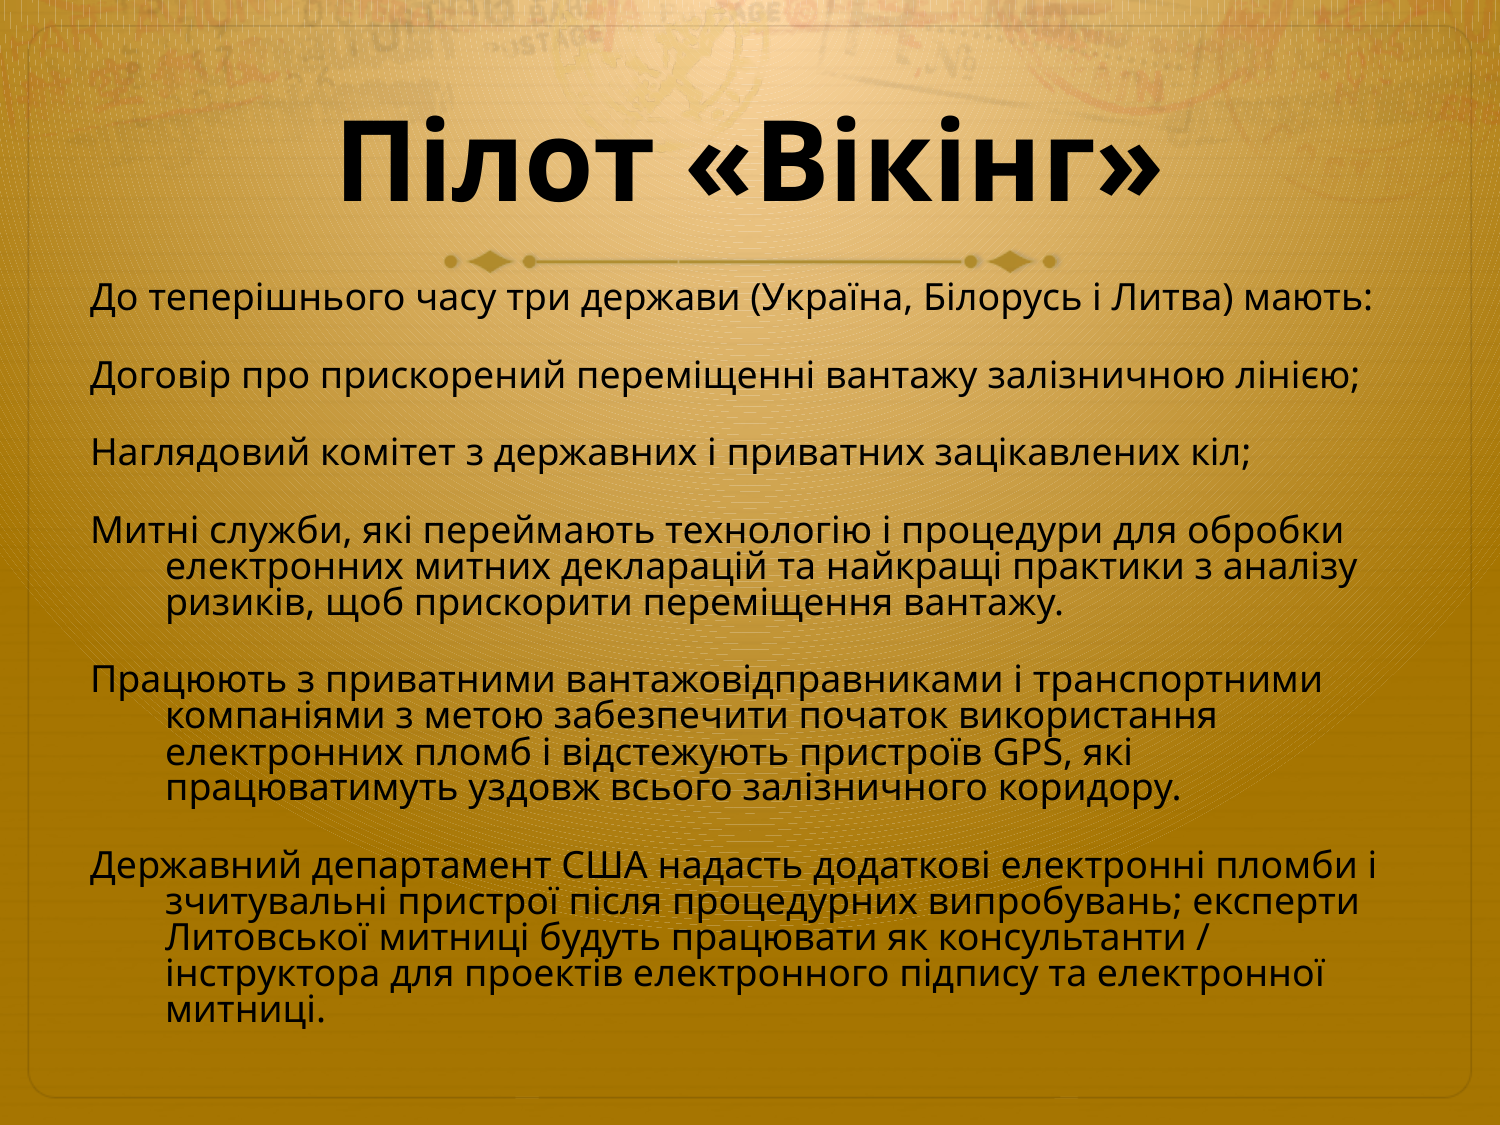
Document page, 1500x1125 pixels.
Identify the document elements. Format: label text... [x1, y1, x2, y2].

list До теперішнього часу три держави (Україна, Білорусь і Литва) мають: Договір про прискорений переміщенні вантажу залізничною лінією; Наглядовий комітет з державних і приватних зацікавлених кіл; Митні служби, які переймають технологію і процедури для обробки електронних митних декларацій та найкращі практики з аналізу ризиків, щоб прискорити переміщення вантажу. Працюють з приватними вантажовідправниками і транспортними компаніями з метою забезпечити початок використання електронних пломб і відстежують пристроїв GPS, які працюватимуть уздовж всього залізничного коридору. Державний департамент США надасть додаткові електронні пломби і зчитувальні пристрої після процедурних випробувань; експерти Литовської митниці будуть працювати як консультанти / інструктора для проектів електронного підпису та електронної митниці. [75, 187, 1425, 963]
title Пілот «Вікінг» [75, 75, 1425, 187]
picture [0, 0, 1500, 1125]
